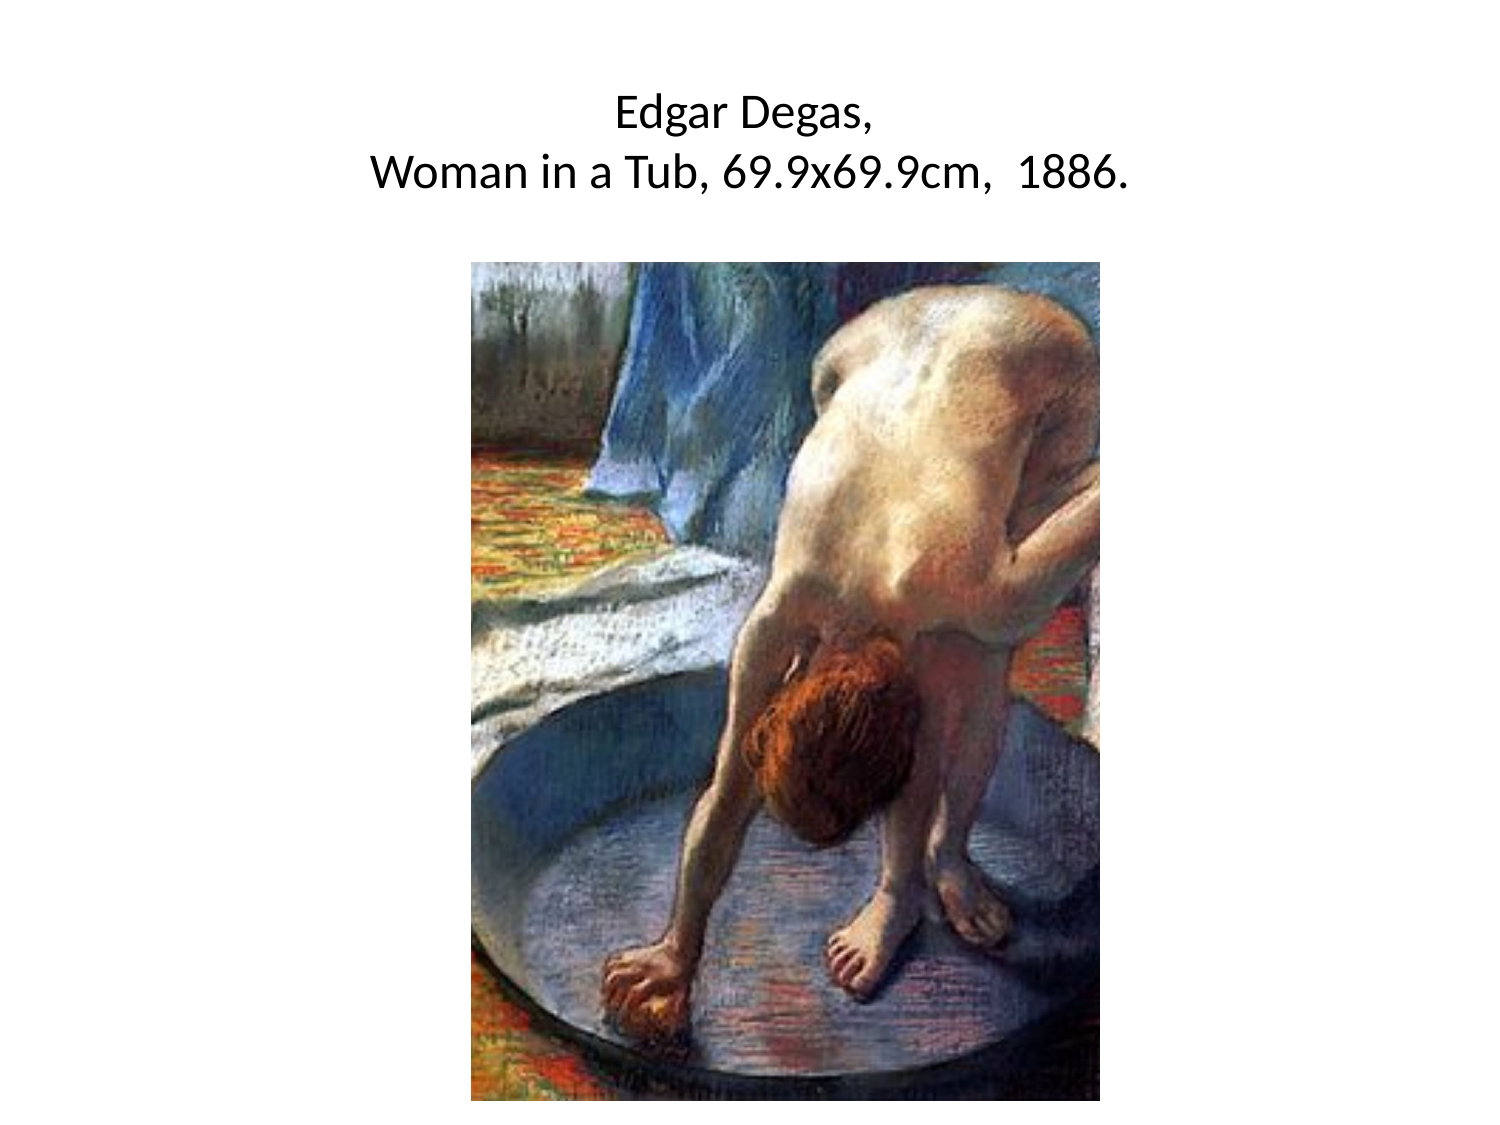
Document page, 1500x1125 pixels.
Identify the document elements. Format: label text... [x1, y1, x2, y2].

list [471, 262, 1101, 1101]
title Edgar Degas, Woman in a Tub, 69.9x69.9cm, 1886. [75, 45, 1425, 233]
